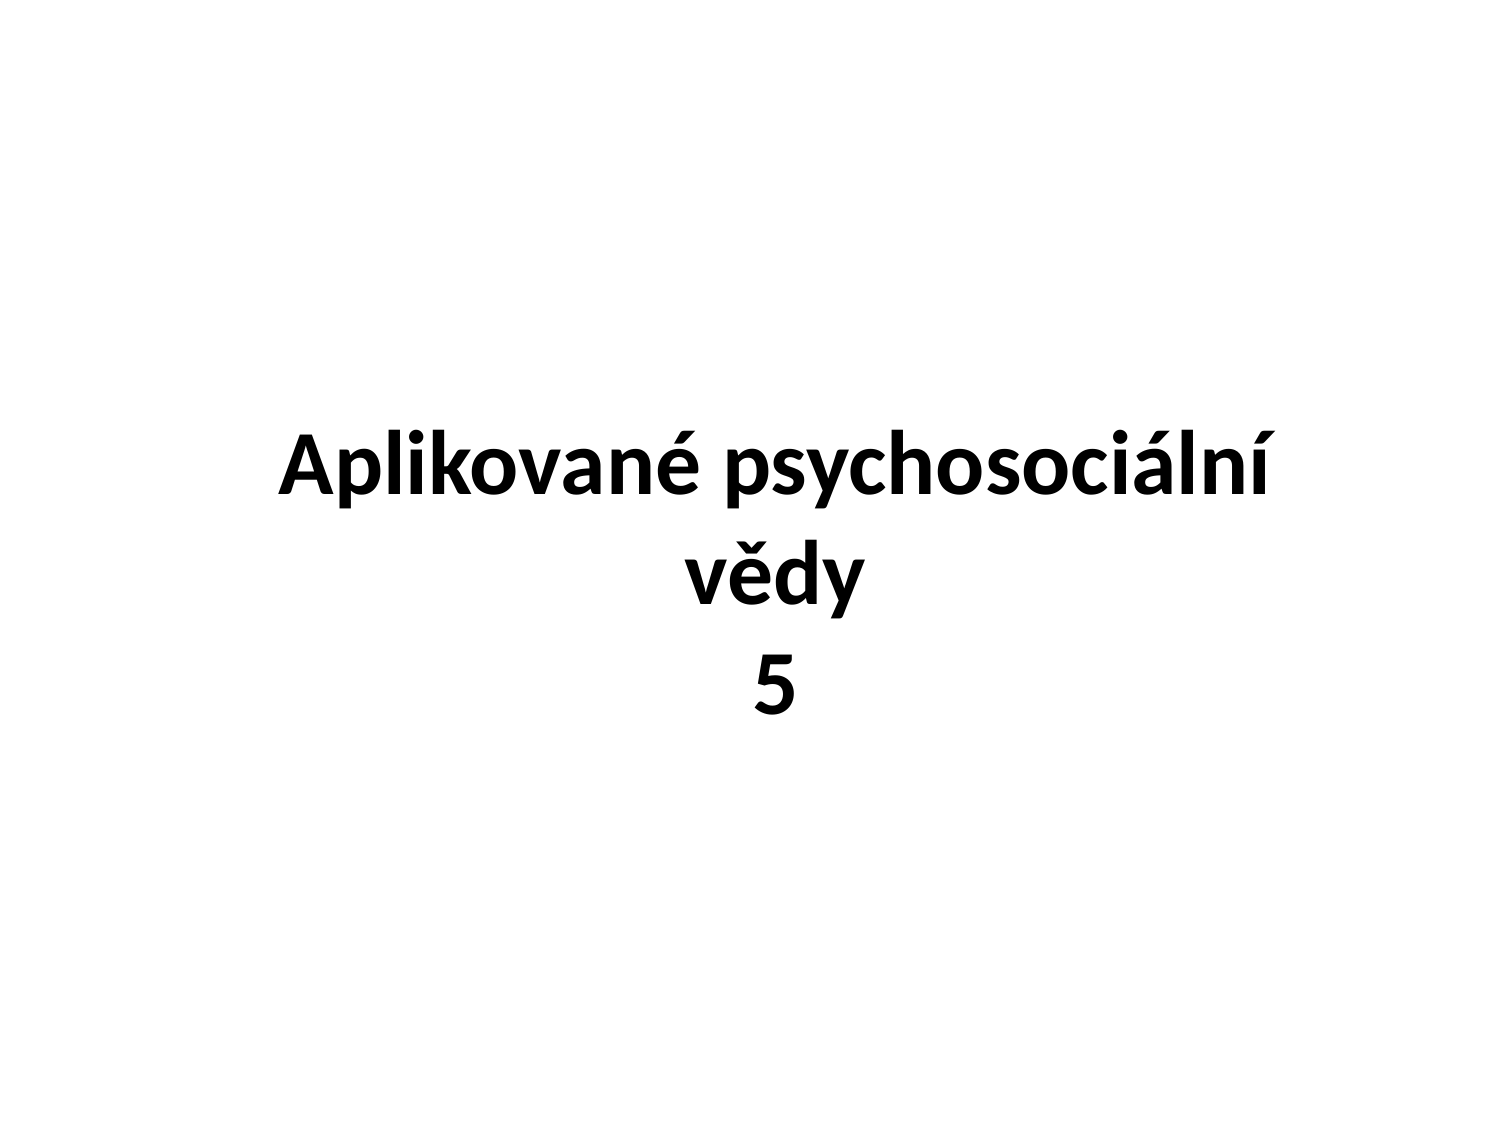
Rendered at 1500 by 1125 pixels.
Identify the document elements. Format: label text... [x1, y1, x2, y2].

title Aplikované psychosociální vědy 5 [187, 348, 1364, 788]
